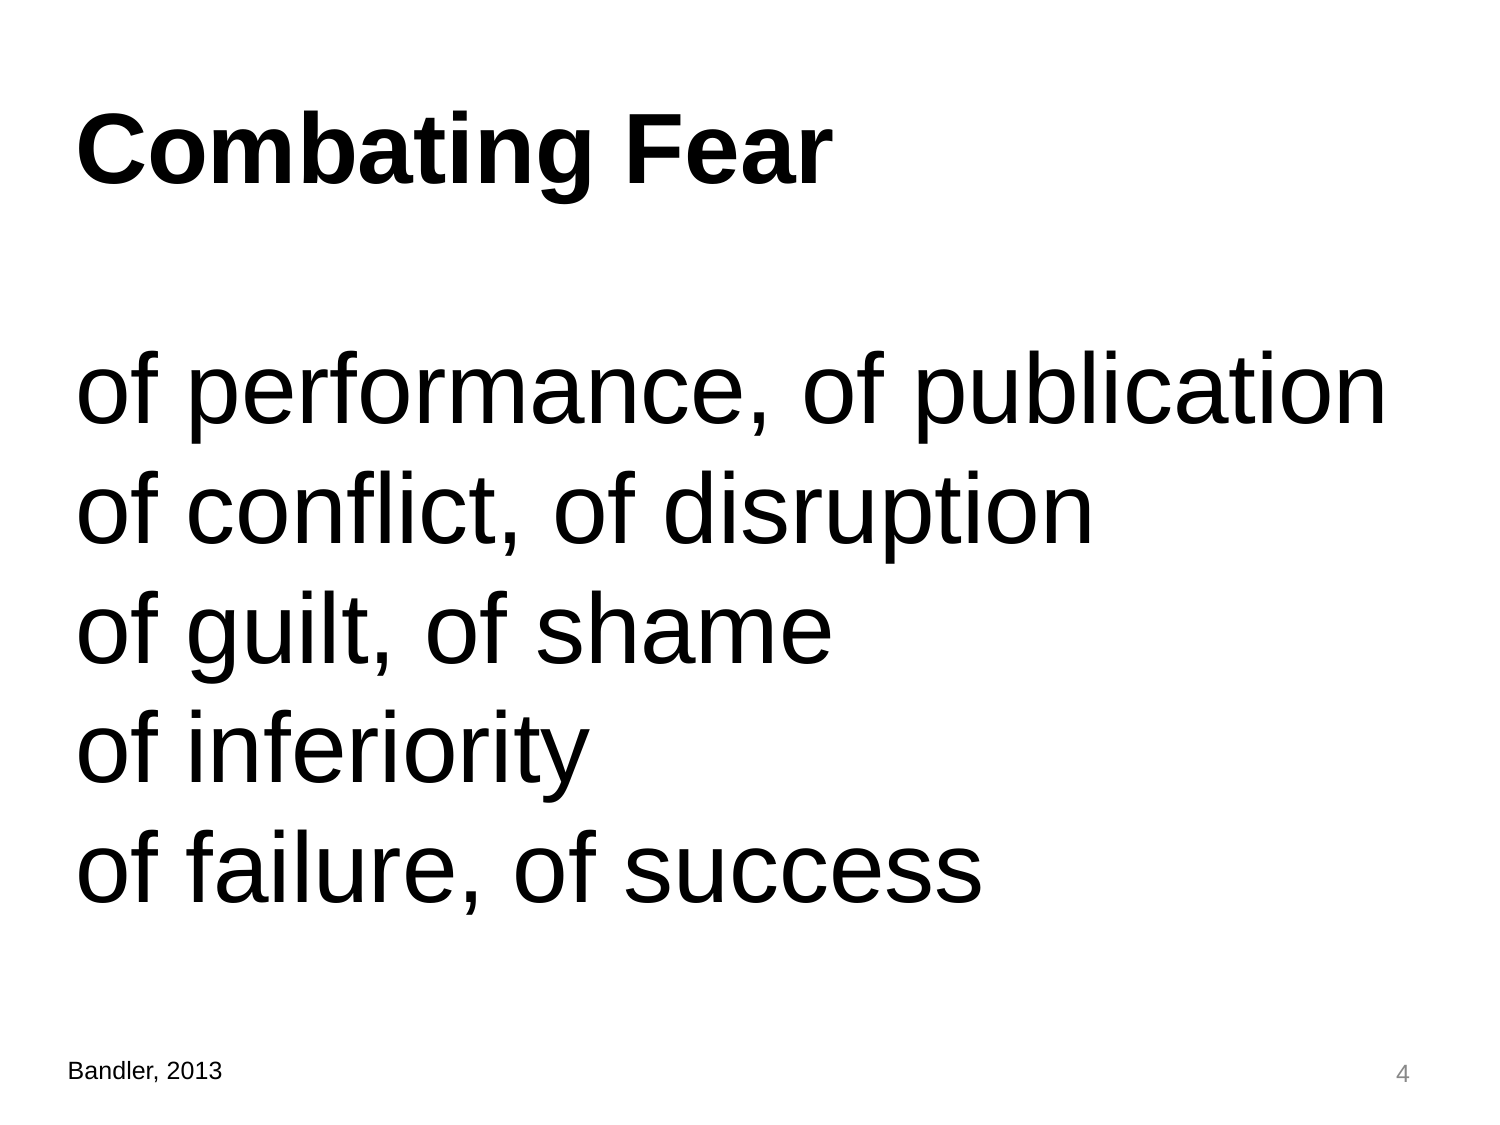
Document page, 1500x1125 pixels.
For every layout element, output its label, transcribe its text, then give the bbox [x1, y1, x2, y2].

slide_number 4 [1074, 1042, 1425, 1103]
text_box Combating Fear of performance, of publication of conflict, of disruption of guilt, of shame of inferiority of failure, of success [74, 83, 1400, 923]
text_box Bandler, 2013 [52, 1046, 408, 1092]
